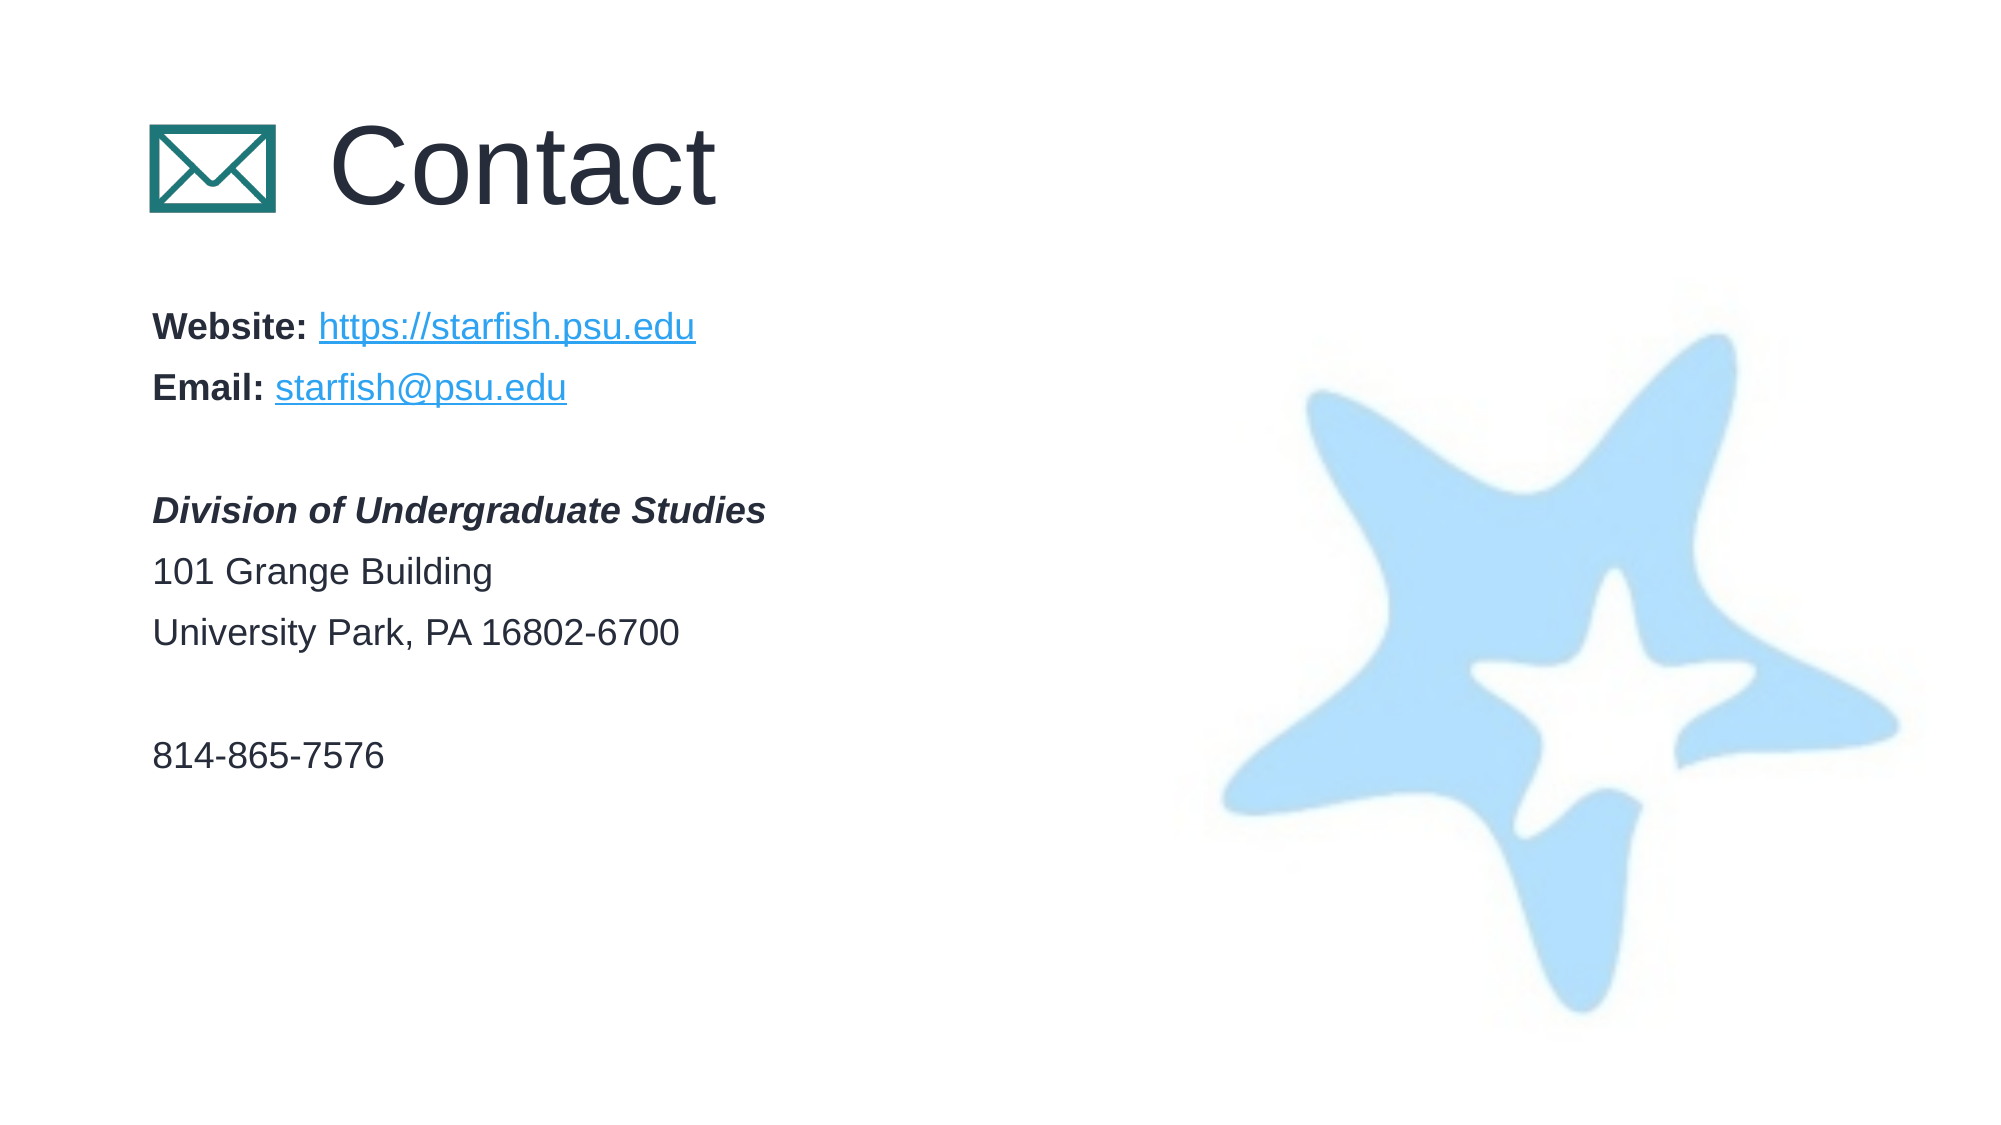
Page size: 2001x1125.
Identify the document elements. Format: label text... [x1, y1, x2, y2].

picture [137, 93, 288, 244]
picture [1174, 277, 1957, 1060]
title Contact [313, 59, 1863, 278]
list Website: https://starfish.psu.edu Email: starfish@psu.edu Division of Undergraduate Studies 101 Grange Building University Park, PA 16802-6700 814-865-7576 [137, 299, 1174, 1014]
